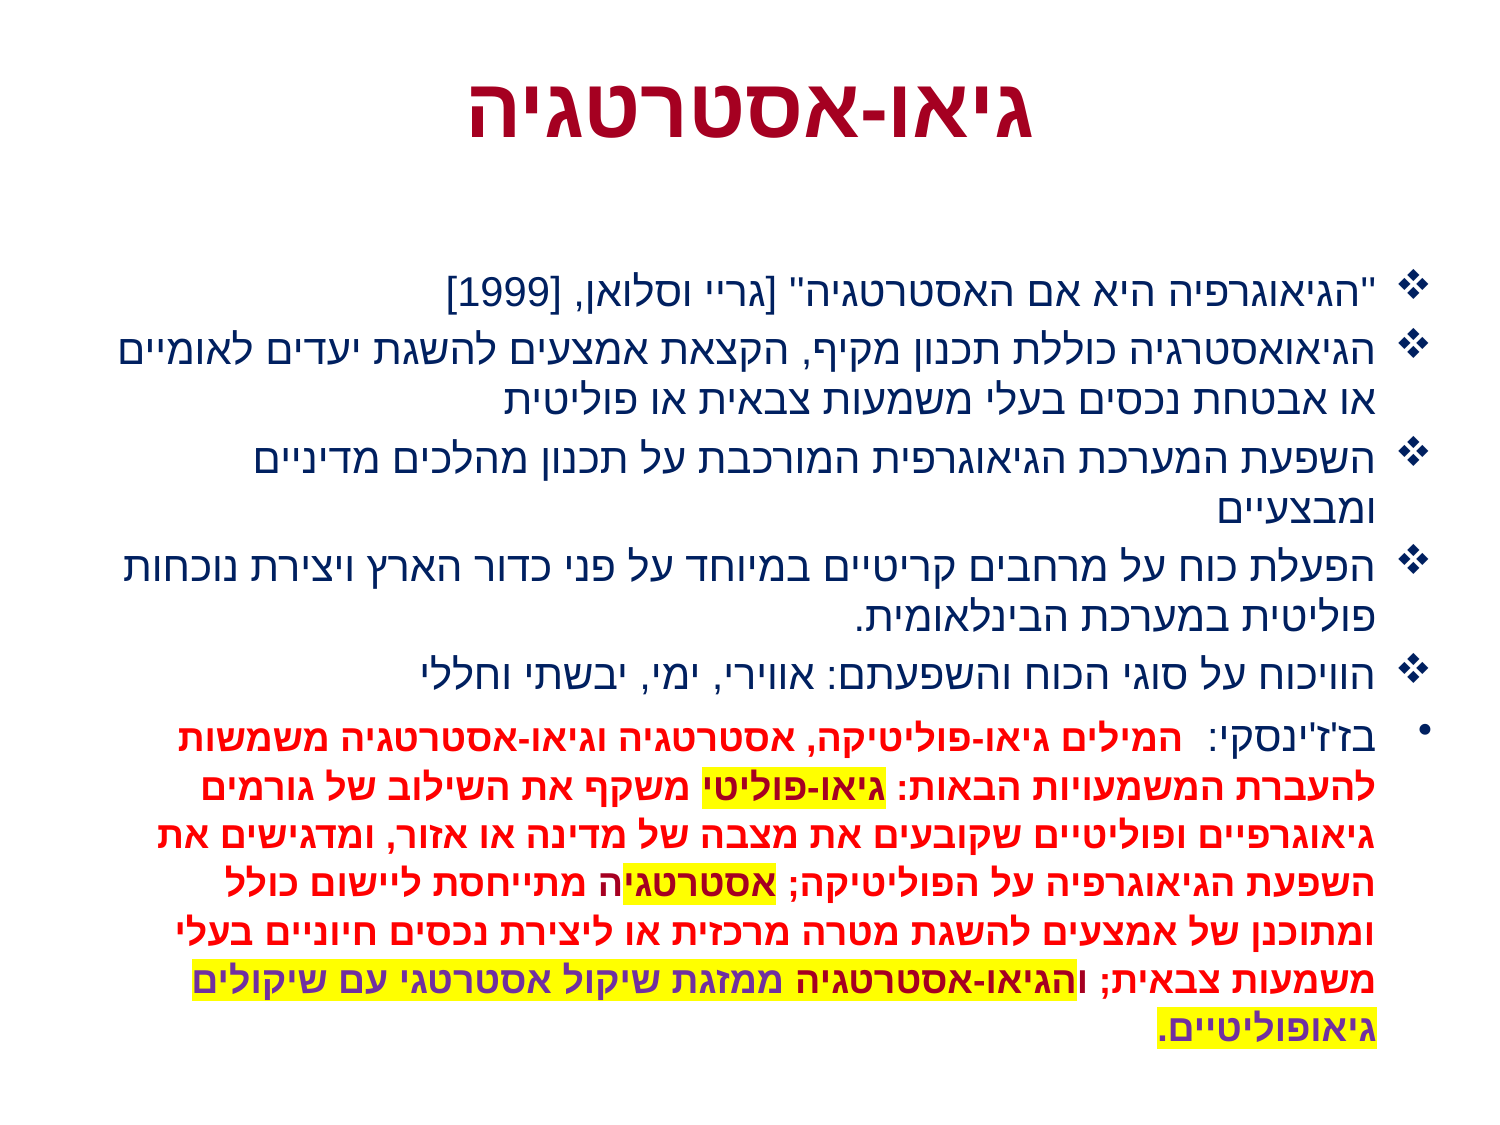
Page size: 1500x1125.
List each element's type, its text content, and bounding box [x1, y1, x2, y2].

title גיאו-אסטרטגיה [75, 45, 1425, 140]
list ''הגיאוגרפיה היא אם האסטרטגיה'' [גריי וסלואן, [1999] הגיאואסטרגיה כוללת תכנון מקיף, הקצאת אמצעים להשגת יעדים לאומיים או אבטחת נכסים בעלי משמעות צבאית או פוליטית השפעת המערכת הגיאוגרפית המורכבת על תכנון מהלכים מדיניים ומבצעיים הפעלת כוח על מרחבים קריטיים במיוחד על פני כדור הארץ ויצירת נוכחות פוליטית במערכת הבינלאומית. הוויכוח על סוגי הכוח והשפעתם: אווירי, ימי, יבשתי וחללי בז'ז'ינסקי: המילים גיאו-פוליטיקה, אסטרטגיה וגיאו-אסטרטגיה משמשות להעברת המשמעויות הבאות: גיאו-פוליטי משקף את השילוב של גורמים גיאוגרפיים ופוליטיים שקובעים את מצבה של מדינה או אזור, ומדגישים את השפעת הגיאוגרפיה על הפוליטיקה; אסטרטגיה מתייחסת ליישום כולל ומתוכנן של אמצעים להשגת מטרה מרכזית או ליצירת נכסים חיוניים בעלי משמעות צבאית; והגיאו-אסטרטגיה ממזגת שיקול אסטרטגי עם שיקולים גיאופוליטיים. [75, 140, 1448, 1125]
